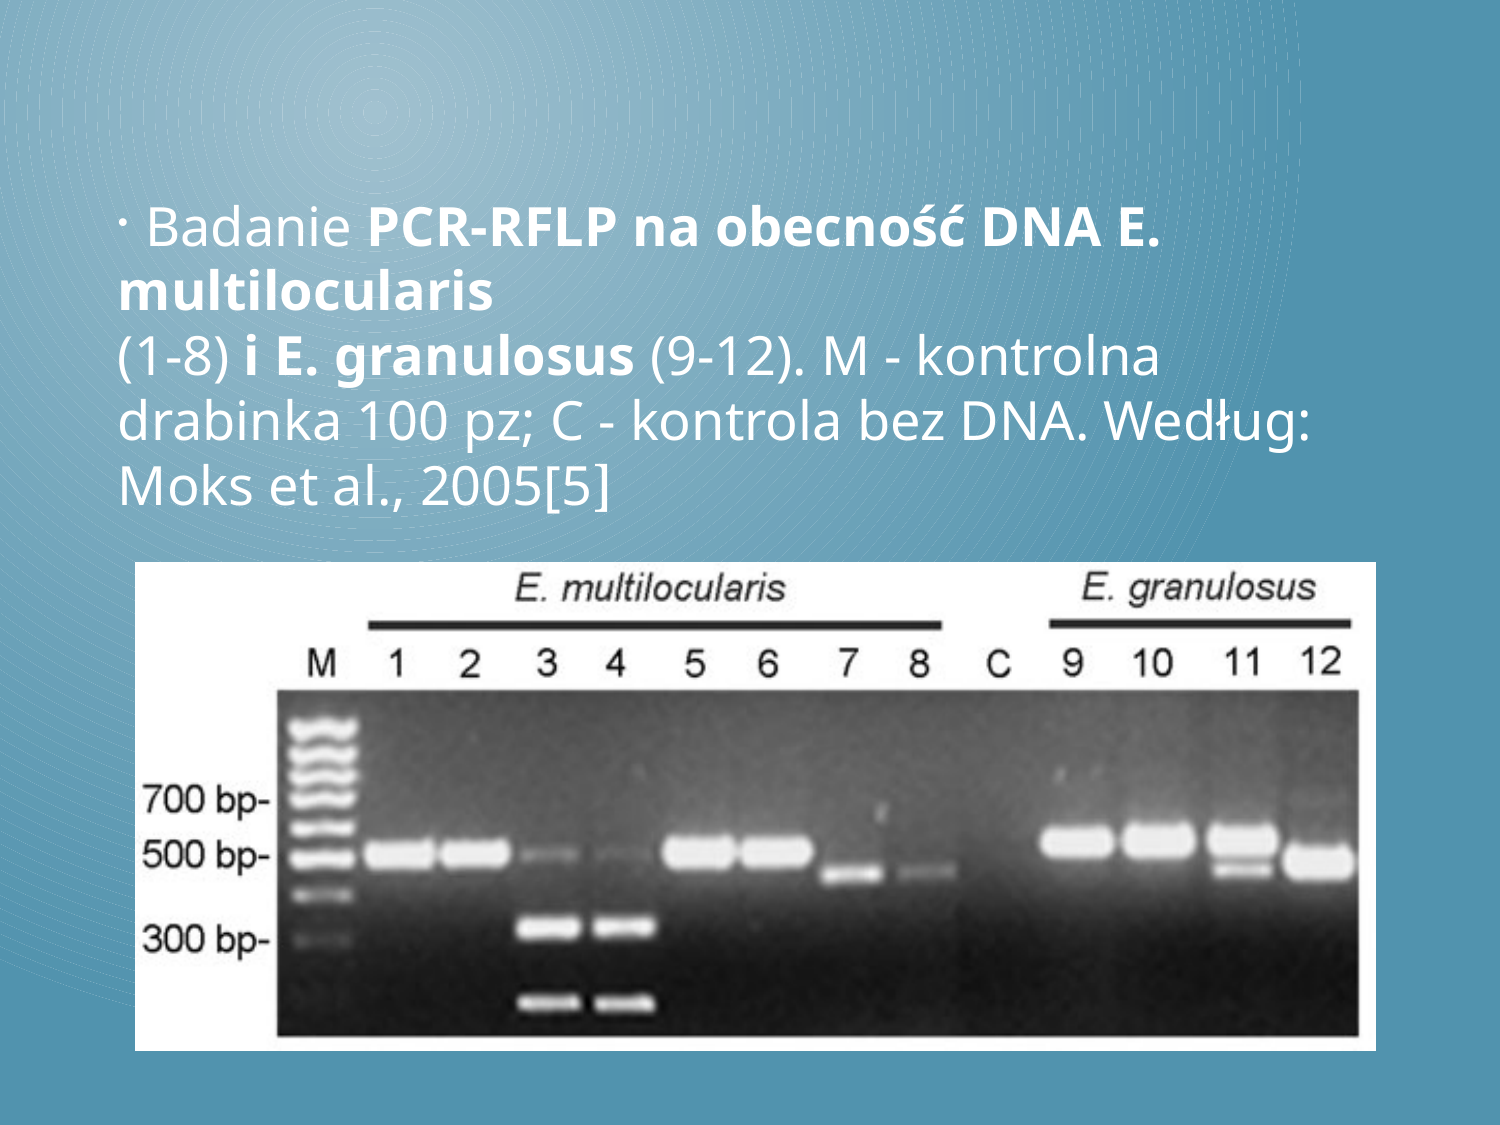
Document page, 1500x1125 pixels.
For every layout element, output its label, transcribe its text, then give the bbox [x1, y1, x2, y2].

picture [135, 562, 1376, 1051]
text_box Badanie PCR-RFLP na obecność DNA E. multilocularis (1-8) i E. granulosus (9-12). M - kontrolna drabinka 100 pz; C - kontrola bez DNA. Według: Moks et al., 2005[5] [103, 184, 1397, 1106]
text_box [135, 19, 1430, 168]
